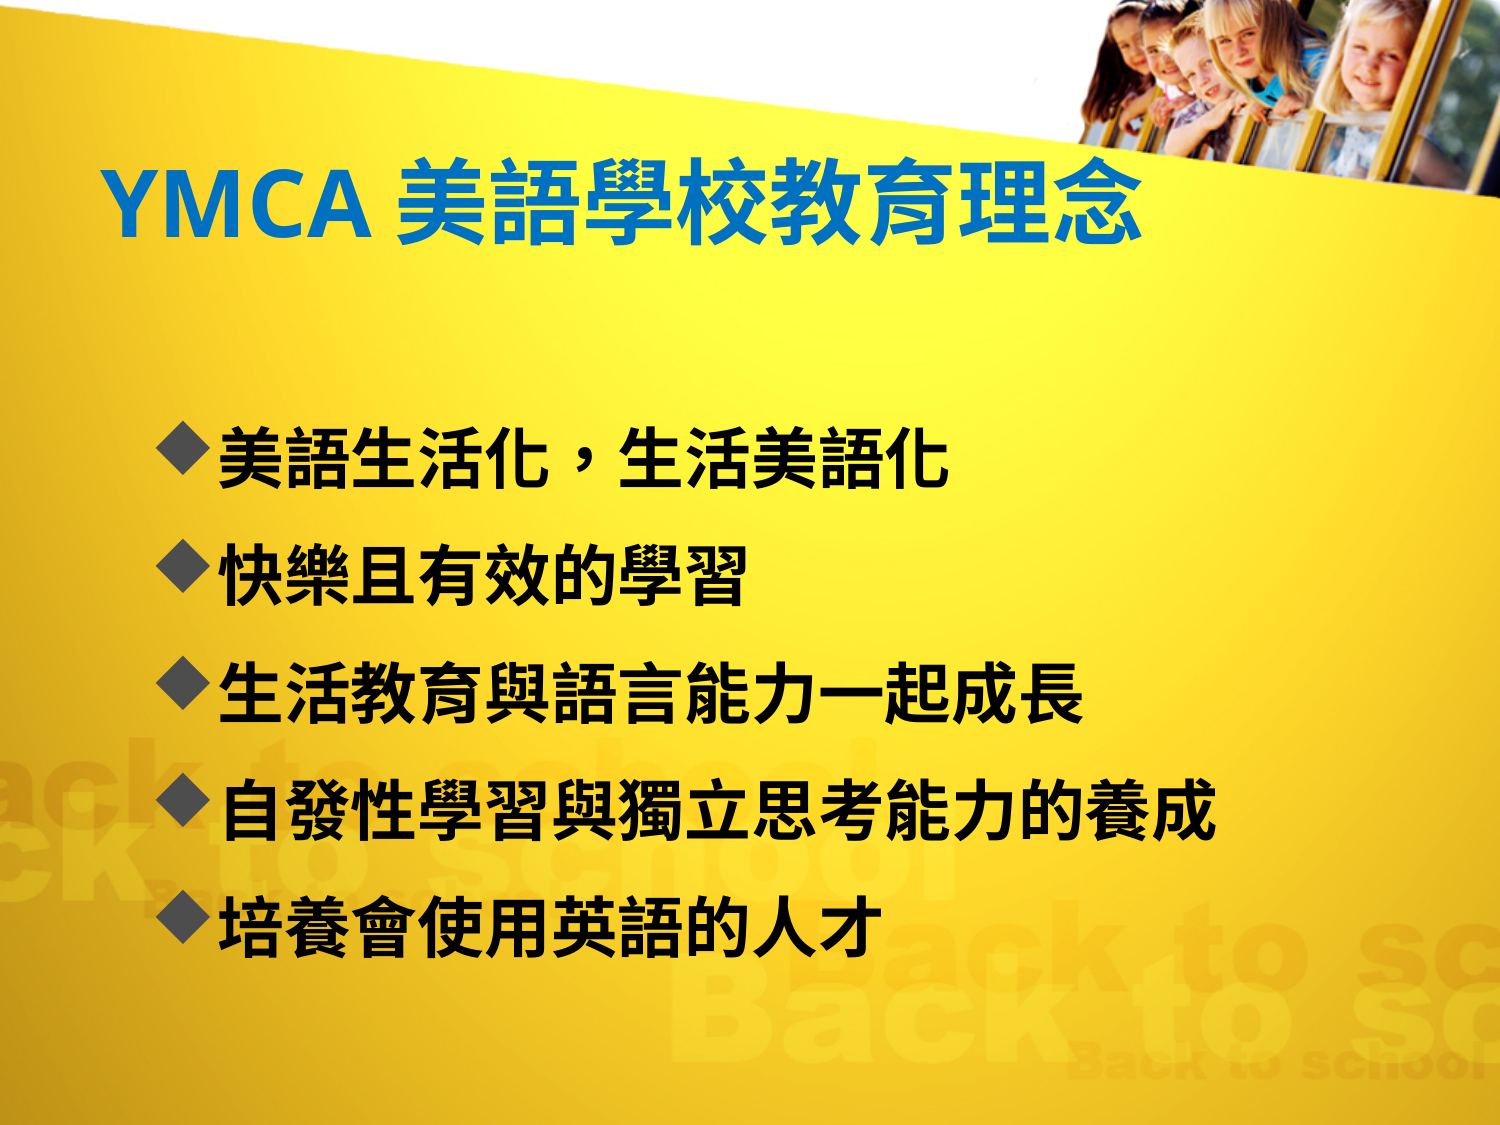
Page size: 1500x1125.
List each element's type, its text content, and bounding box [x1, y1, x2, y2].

picture [0, 0, 1500, 1125]
text_box YMCA美語學校教育理念 [29, 125, 1187, 276]
text_box 美語生活化，生活美語化 快樂且有效的學習 生活教育與語言能力一起成長 自發性學習與獨立思考能力的養成 培養會使用英語的人才 [135, 385, 1325, 1086]
